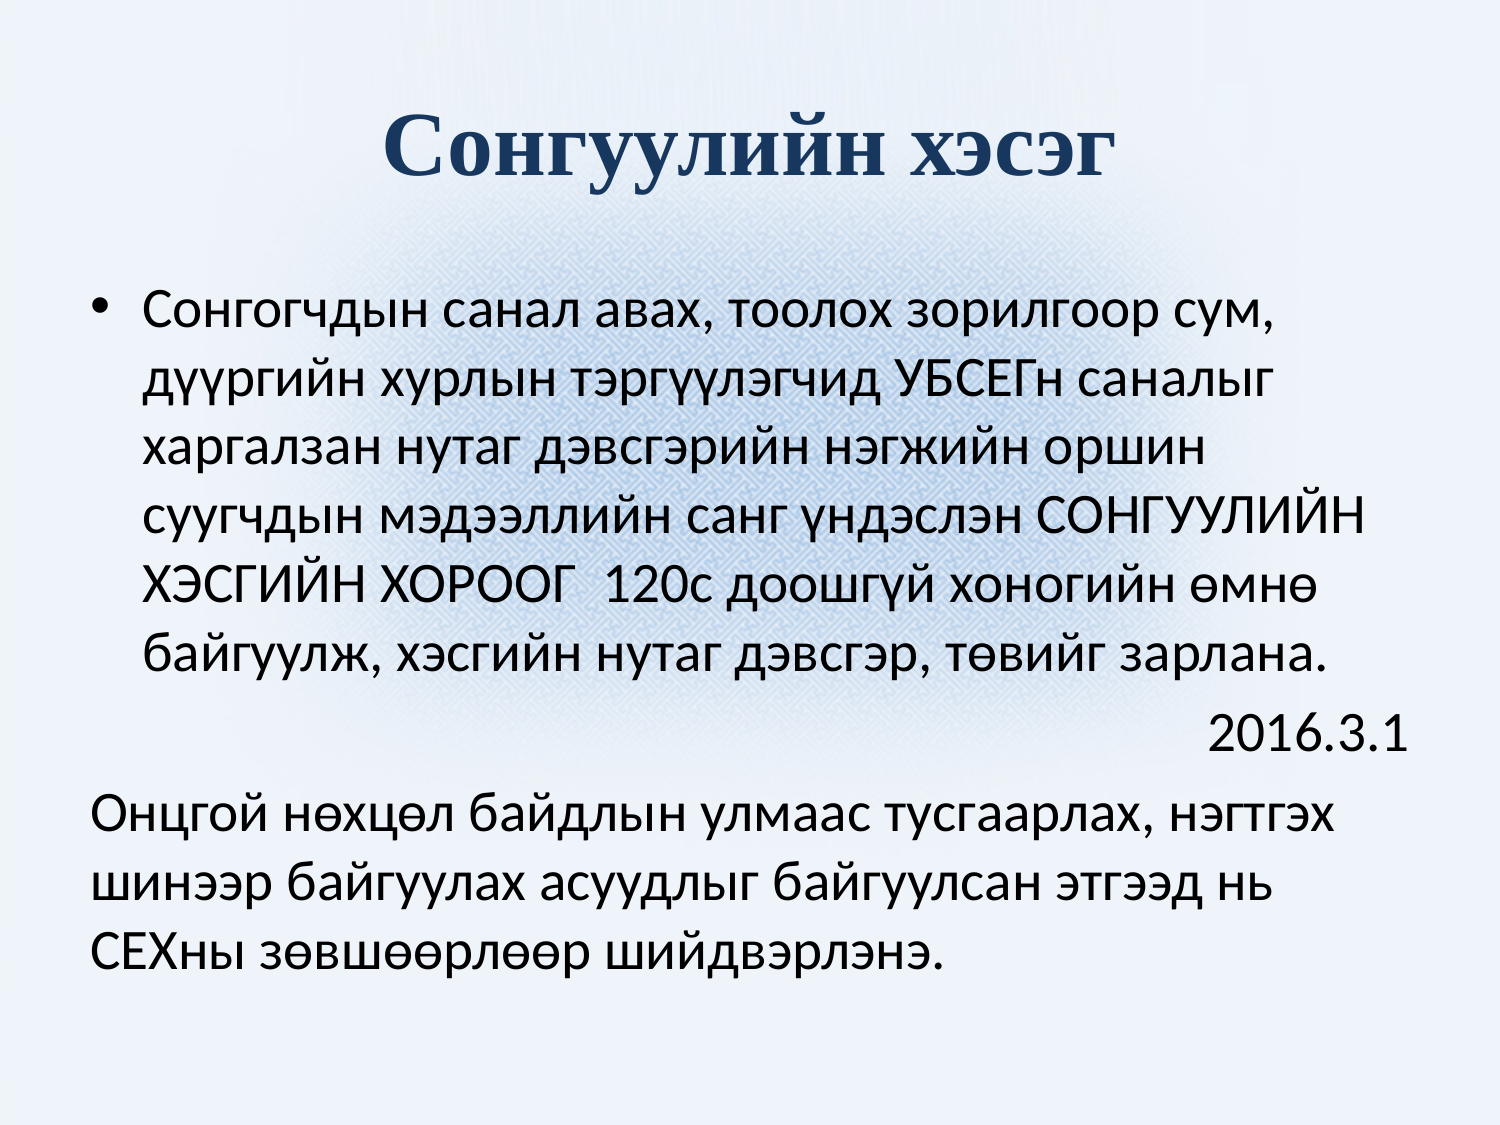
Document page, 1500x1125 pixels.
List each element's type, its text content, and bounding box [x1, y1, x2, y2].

picture [0, 0, 1500, 1125]
title Сонгуулийн хэсэг [75, 45, 1425, 233]
list Сонгогчдын санал авах, тоолох зорилгоор сум, дүүргийн хурлын тэргүүлэгчид УБСЕГн саналыг харгалзан нутаг дэвсгэрийн нэгжийн оршин суугчдын мэдээллийн санг үндэслэн СОНГУУЛИЙН ХЭСГИЙН ХОРООГ 120с доошгүй хоногийн өмнө байгуулж, хэсгийн нутаг дэвсгэр, төвийг зарлана. 2016.3.1 Онцгой нөхцөл байдлын улмаас тусгаарлах, нэгтгэх шинээр байгуулах асуудлыг байгуулсан этгээд нь СЕХны зөвшөөрлөөр шийдвэрлэнэ. [75, 262, 1425, 1005]
